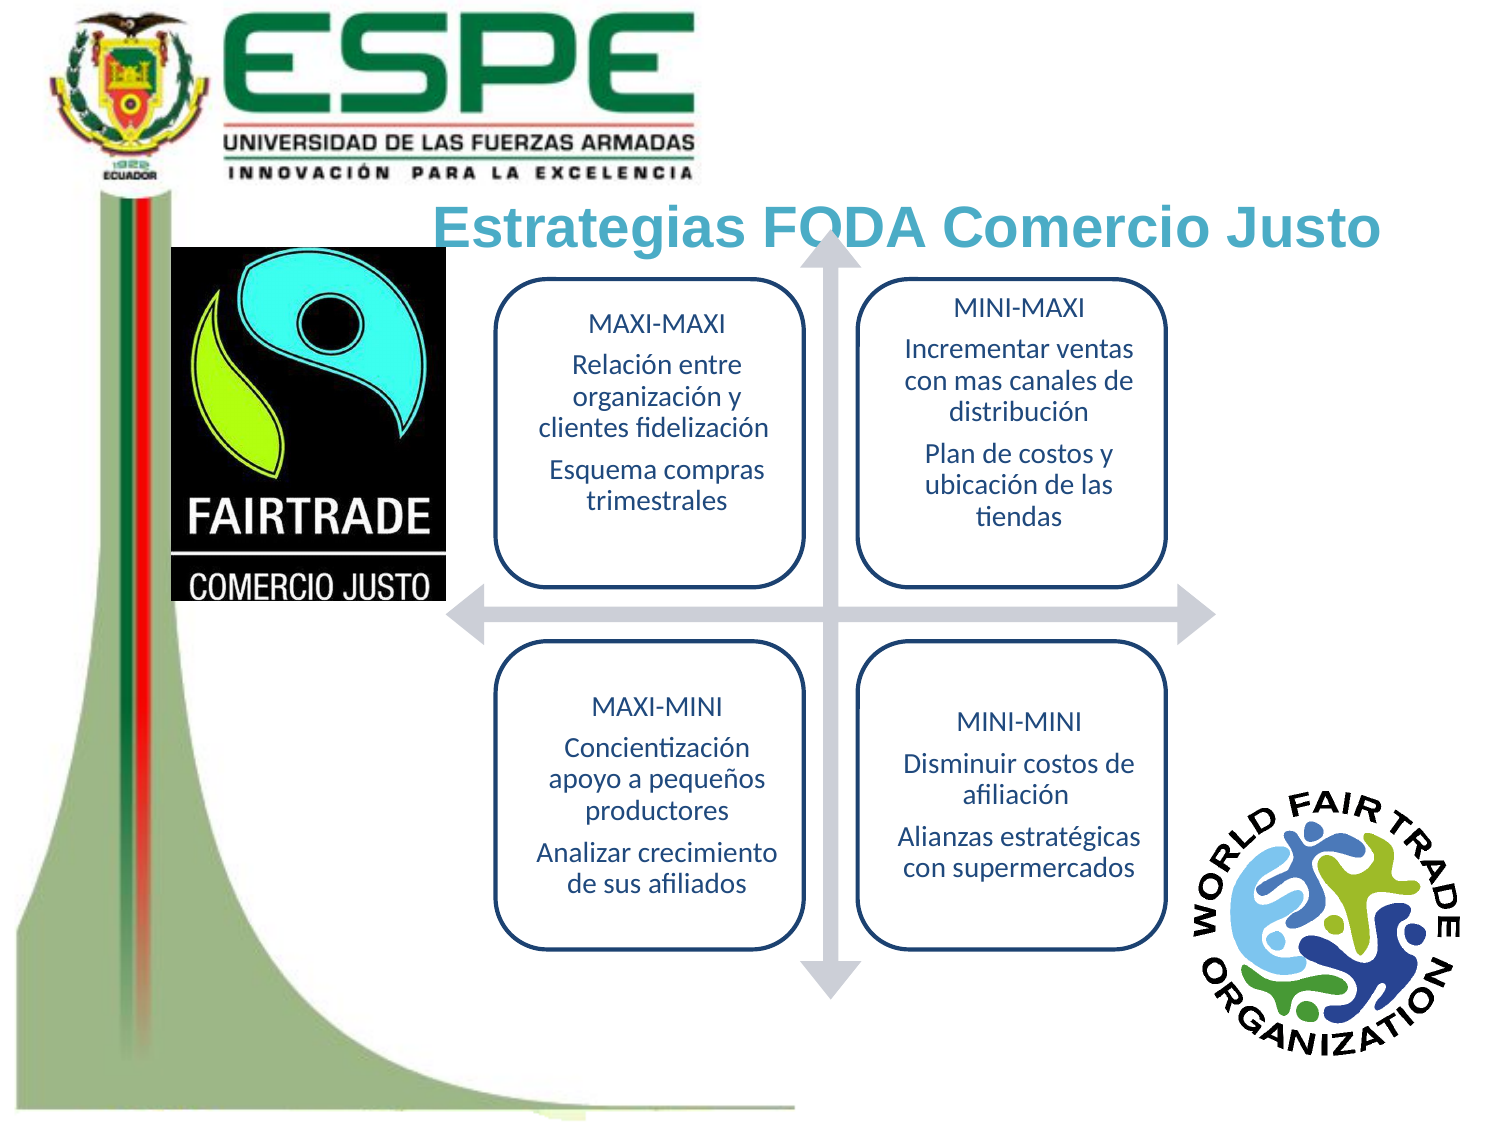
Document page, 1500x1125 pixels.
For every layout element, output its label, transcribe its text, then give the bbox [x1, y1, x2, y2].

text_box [249, 228, 1412, 1000]
picture [1189, 786, 1464, 1061]
picture [0, 0, 1008, 1125]
text_box Estrategias FODA Comercio Justo [1012, 181, 1500, 267]
